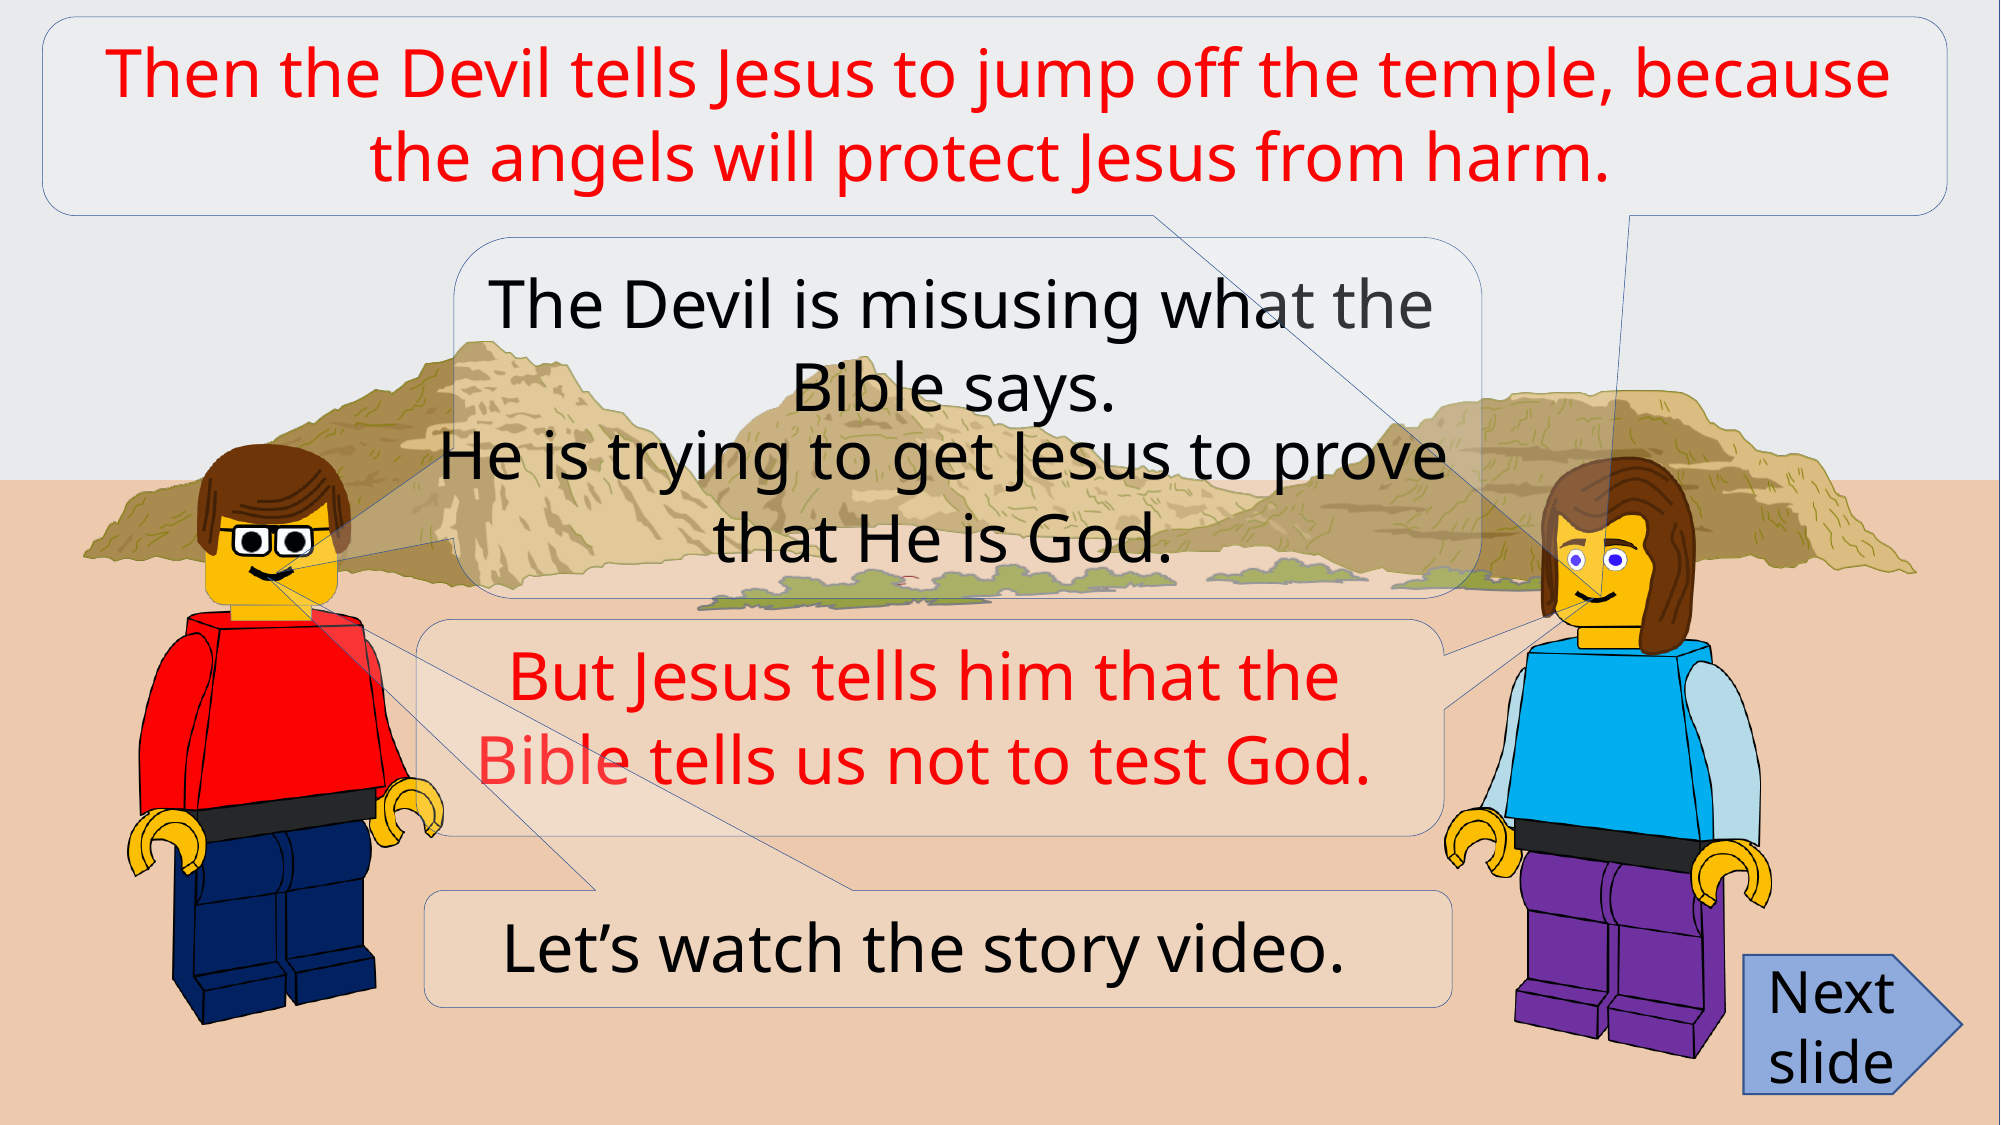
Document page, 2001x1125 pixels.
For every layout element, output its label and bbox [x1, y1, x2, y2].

text_box [453, 237, 1482, 599]
text_box [1742, 947, 1963, 1104]
text_box [424, 890, 1453, 1008]
picture [127, 444, 444, 1025]
text_box [416, 619, 1445, 837]
text_box [0, 0, 2000, 1125]
text_box [42, 16, 1948, 216]
picture [1443, 456, 1772, 1059]
